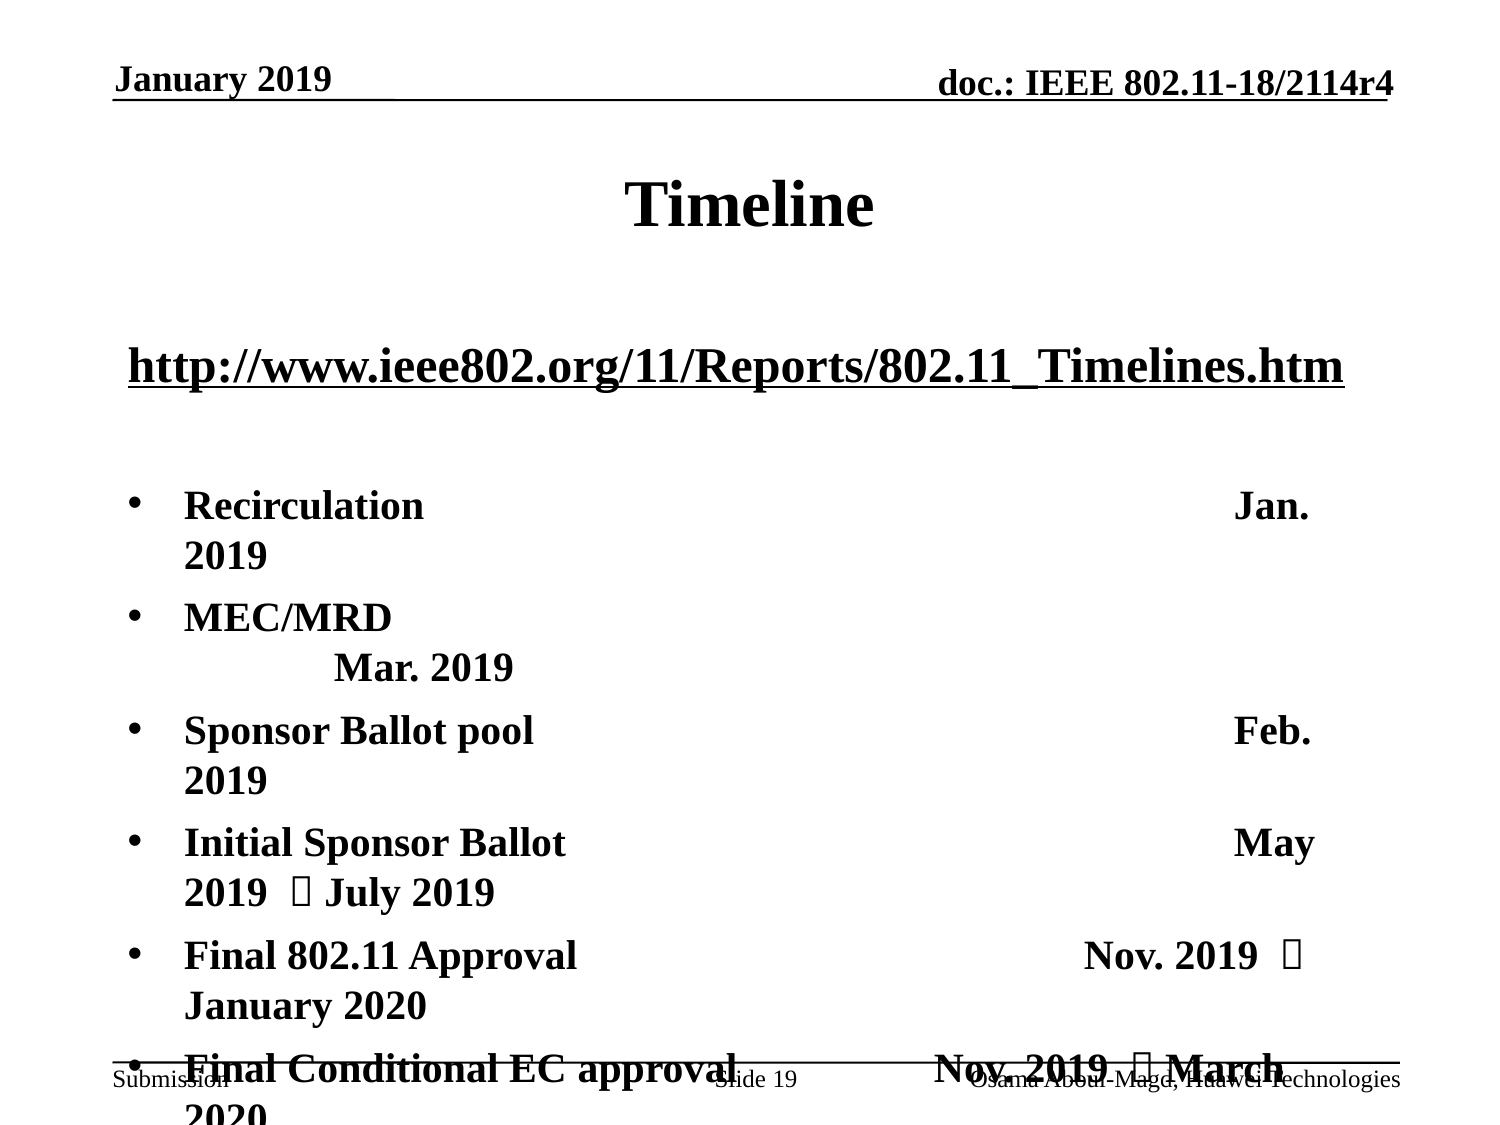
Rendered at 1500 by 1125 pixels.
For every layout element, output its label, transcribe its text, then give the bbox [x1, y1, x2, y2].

slide_number Slide 19 [712, 1061, 800, 1123]
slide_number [114, 54, 423, 100]
footer Osama Aboul-Magd, Huawei Technologies [878, 1061, 1402, 1093]
title Timeline [112, 112, 1388, 288]
list http://www.ieee802.org/11/Reports/802.11_Timelines.htm Recirculation Jan. 2019 MEC/MRD Mar. 2019 Sponsor Ballot pool Feb. 2019 Initial Sponsor Ballot May 2019  July 2019 Final 802.11 Approval Nov. 2019  January 2020 Final Conditional EC approval Nov. 2019  March 2020 RevCom Dec. 2019  June 2020 [112, 324, 1388, 1000]
